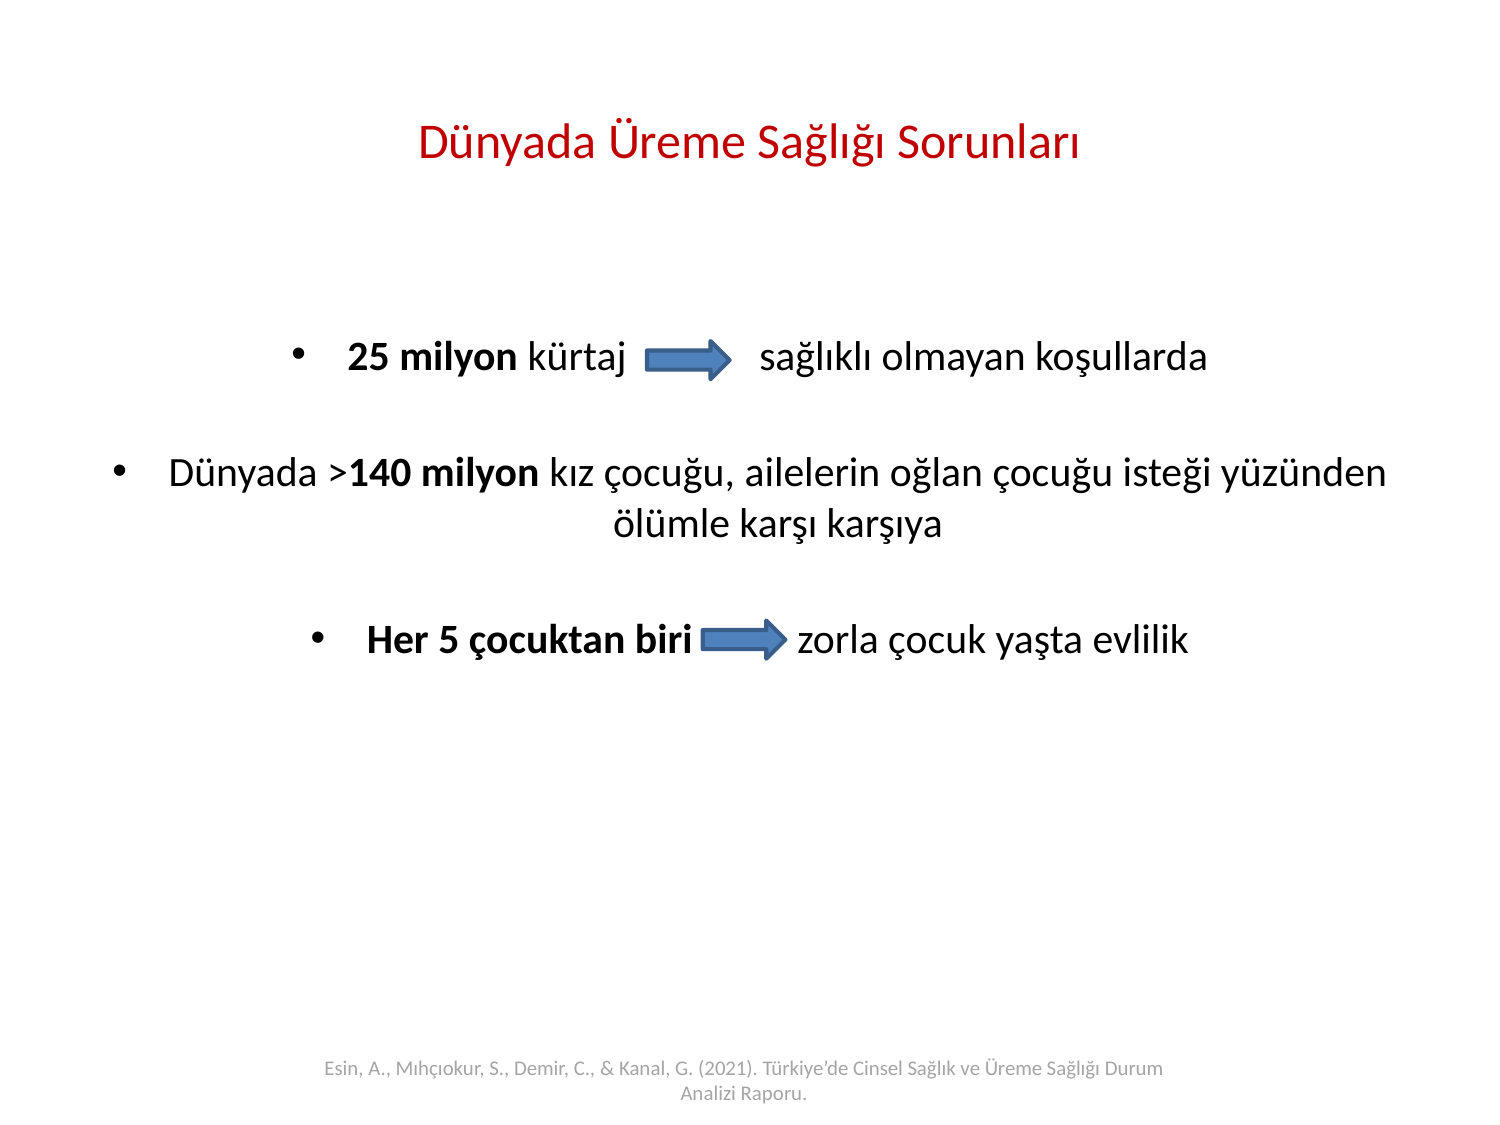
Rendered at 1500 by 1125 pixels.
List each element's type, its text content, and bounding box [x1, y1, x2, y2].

text_box [702, 620, 786, 659]
list 25 milyon kürtaj sağlıklı olmayan koşullarda Dünyada >140 milyon kız çocuğu, ailelerin oğlan çocuğu isteği yüzünden ölümle karşı karşıya Her 5 çocuktan biri zorla çocuk yaşta evlilik [75, 262, 1425, 1005]
title Dünyada Üreme Sağlığı Sorunları [75, 45, 1425, 233]
text_box [646, 341, 730, 380]
text_box Esin, A., Mıhçıokur, S., Demir, C., & Kanal, G. (2021). Türkiye’de Cinsel Sağlık ve Üreme Sağlığı Durum Analizi Raporu. [301, 1046, 1187, 1125]
